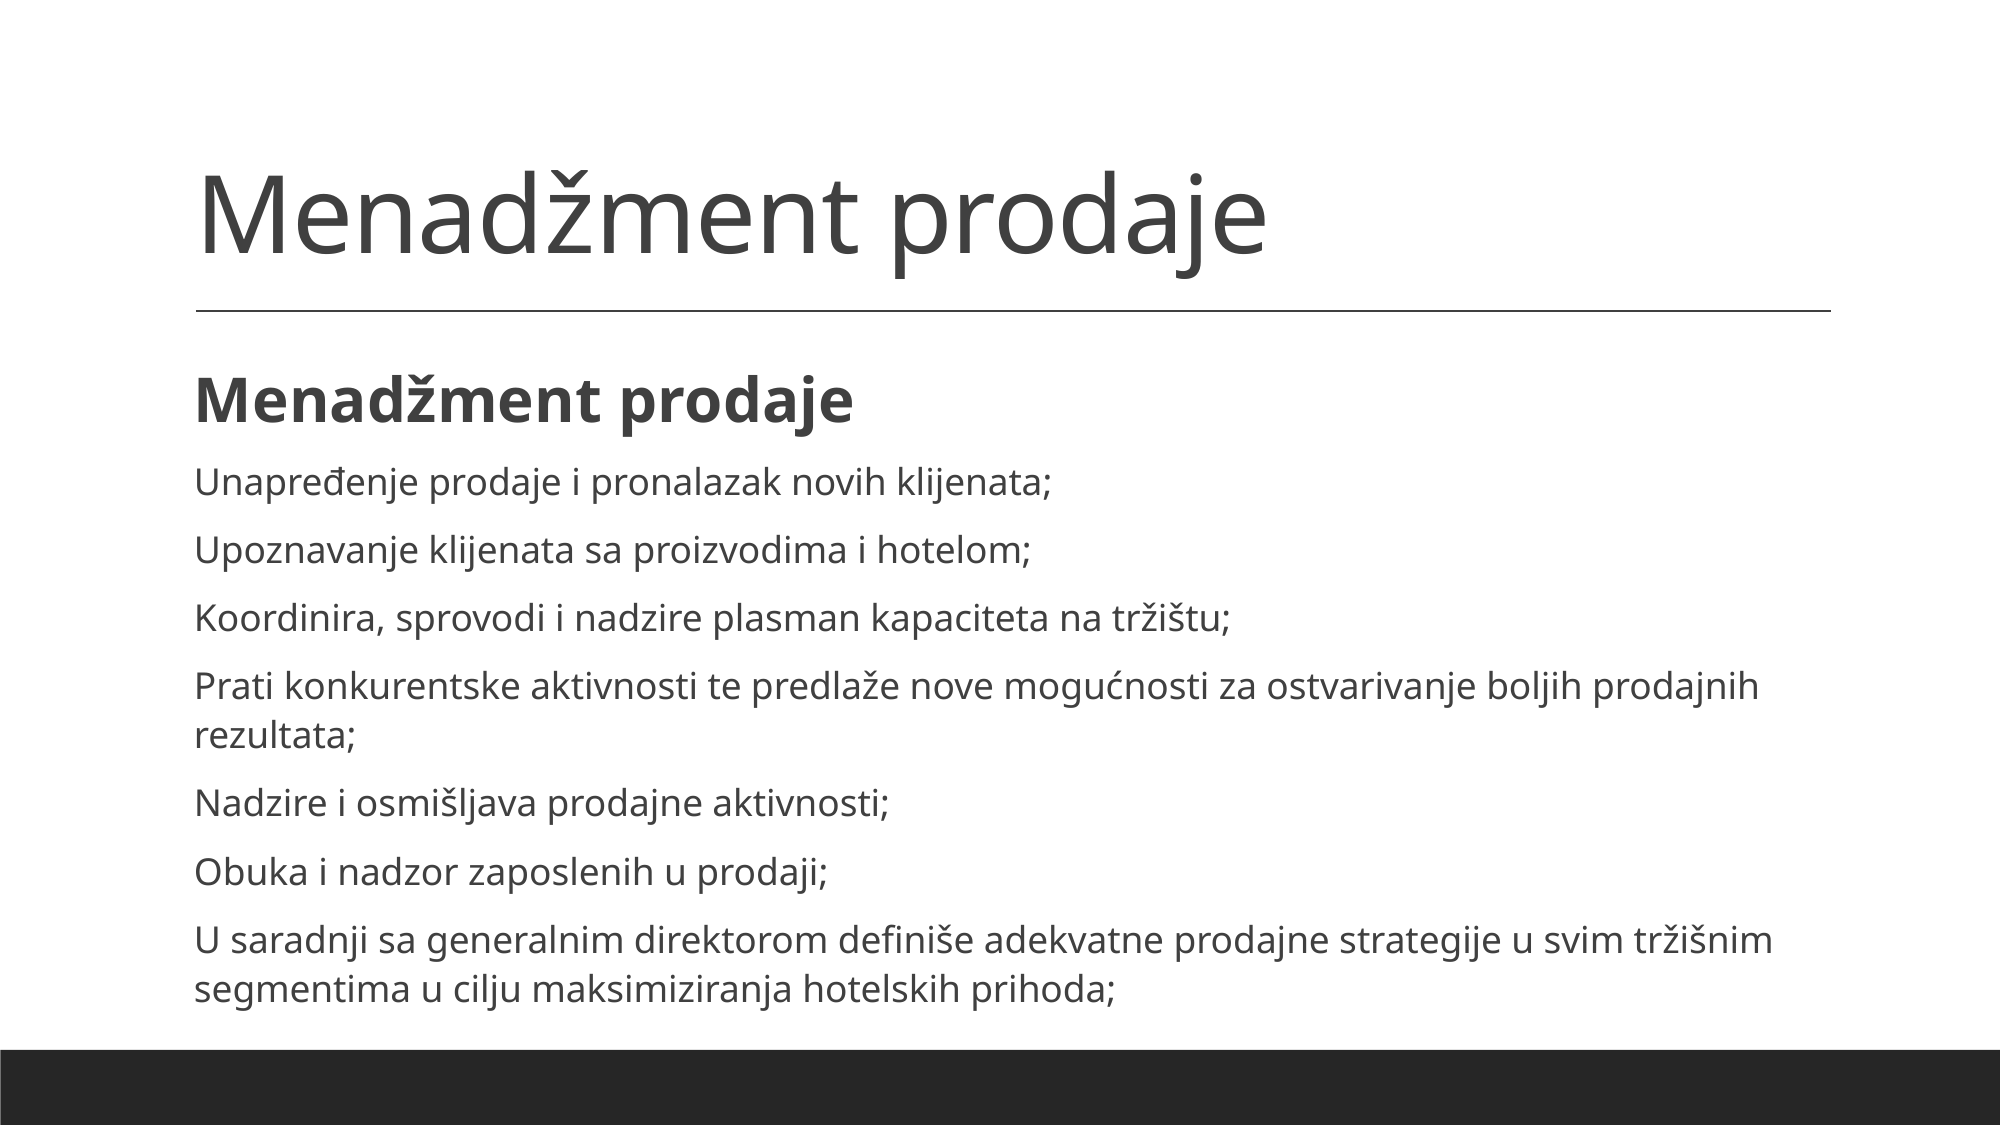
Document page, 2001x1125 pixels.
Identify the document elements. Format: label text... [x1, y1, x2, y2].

list Menadžment prodaje Unapređenje prodaje i pronalazak novih klijenata; Upoznavanje klijenata sa proizvodima i hotelom; Koordinira, sprovodi i nadzire plasman kapaciteta na tržištu; Prati konkurentske aktivnosti te predlaže nove mogućnosti za ostvarivanje boljih prodajnih rezultata; Nadzire i osmišljava prodajne aktivnosti; Obuka i nadzor zaposlenih u prodaji; U saradnji sa generalnim direktorom definiše adekvatne prodajne strategije u svim tržišnim segmentima u cilju maksimiziranja hotelskih prihoda; [180, 345, 1830, 1027]
title Menadžment prodaje [180, 47, 1830, 285]
